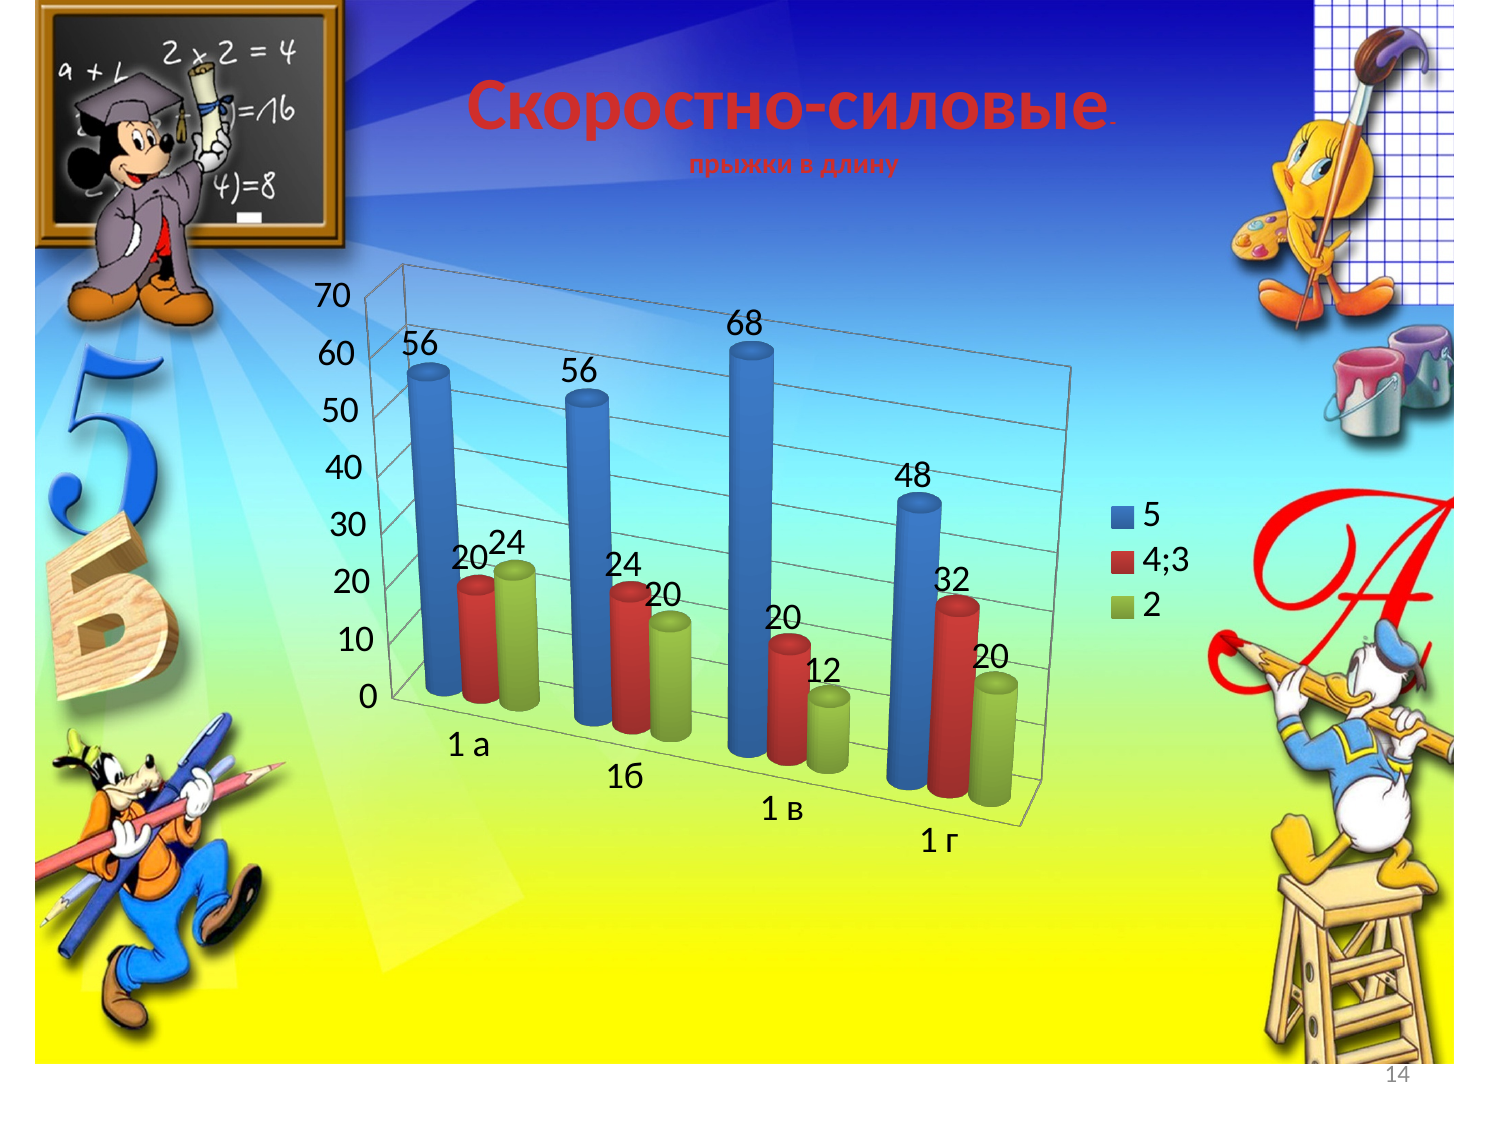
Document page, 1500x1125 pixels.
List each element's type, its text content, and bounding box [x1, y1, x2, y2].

slide_number 14 [1074, 1073, 1425, 1103]
picture [34, 0, 1454, 1064]
chart [285, 250, 1215, 875]
